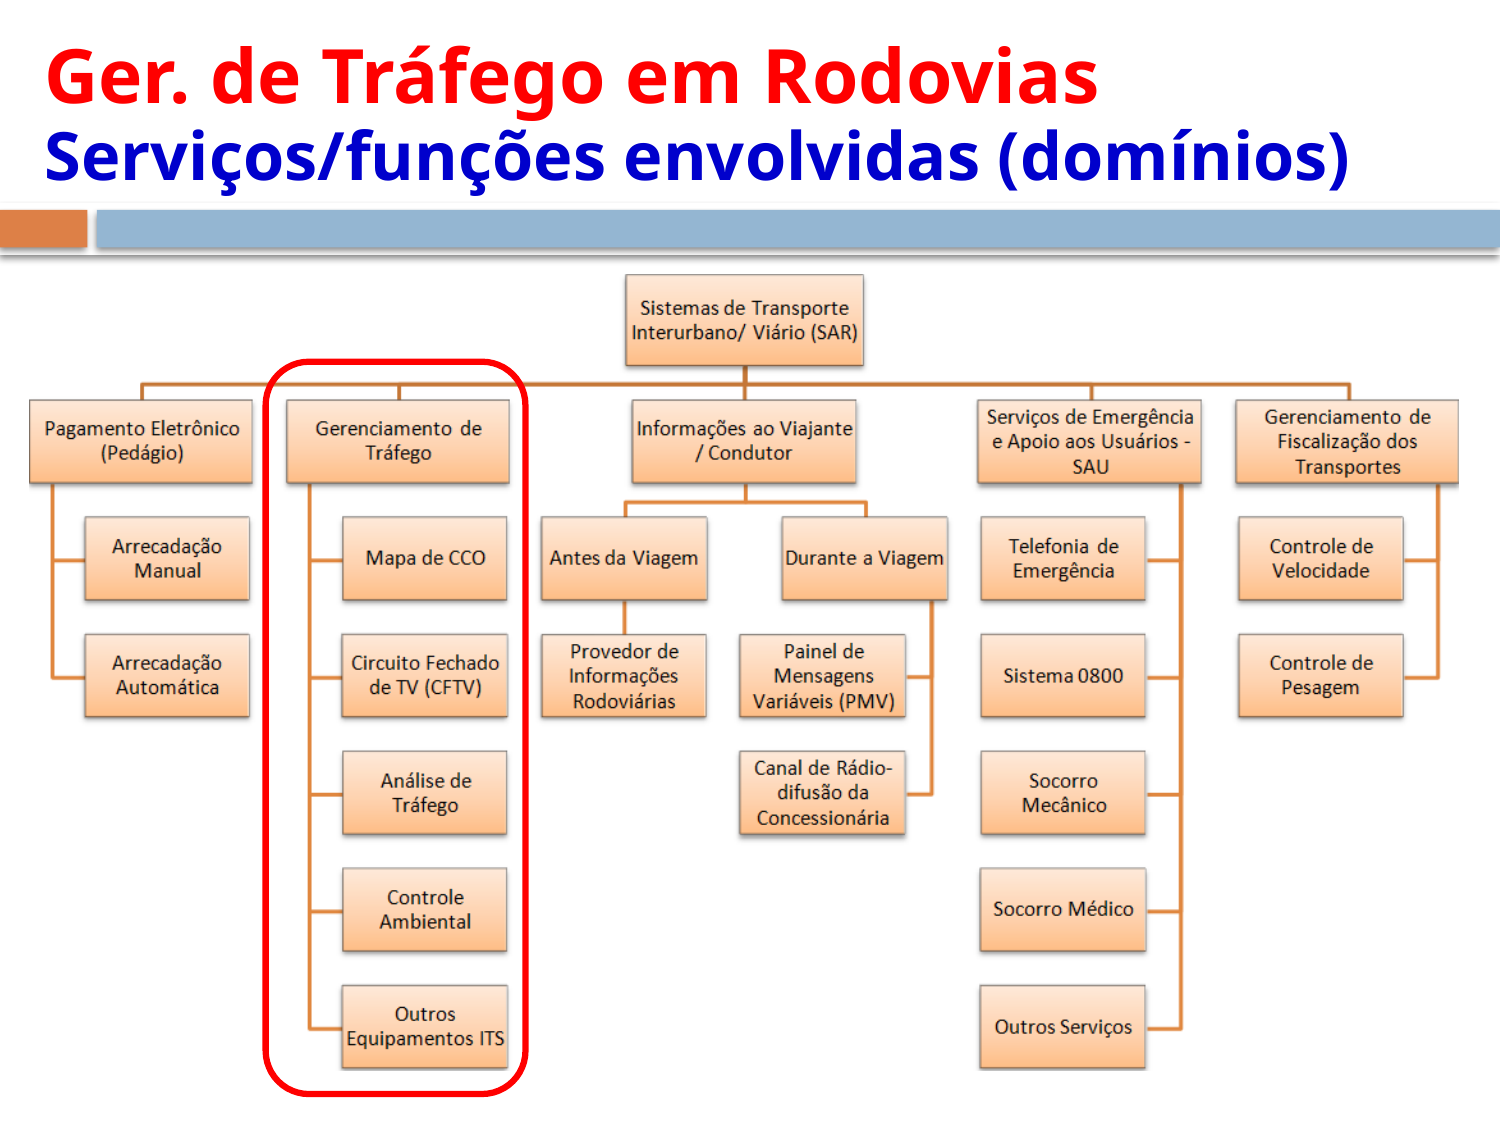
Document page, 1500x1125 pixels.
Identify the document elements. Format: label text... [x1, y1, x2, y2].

title Ger. de Tráfego em Rodovias Serviços/funções envolvidas (domínios) [29, 37, 1471, 200]
picture [29, 274, 1460, 1071]
text_box [275, 1081, 516, 1096]
